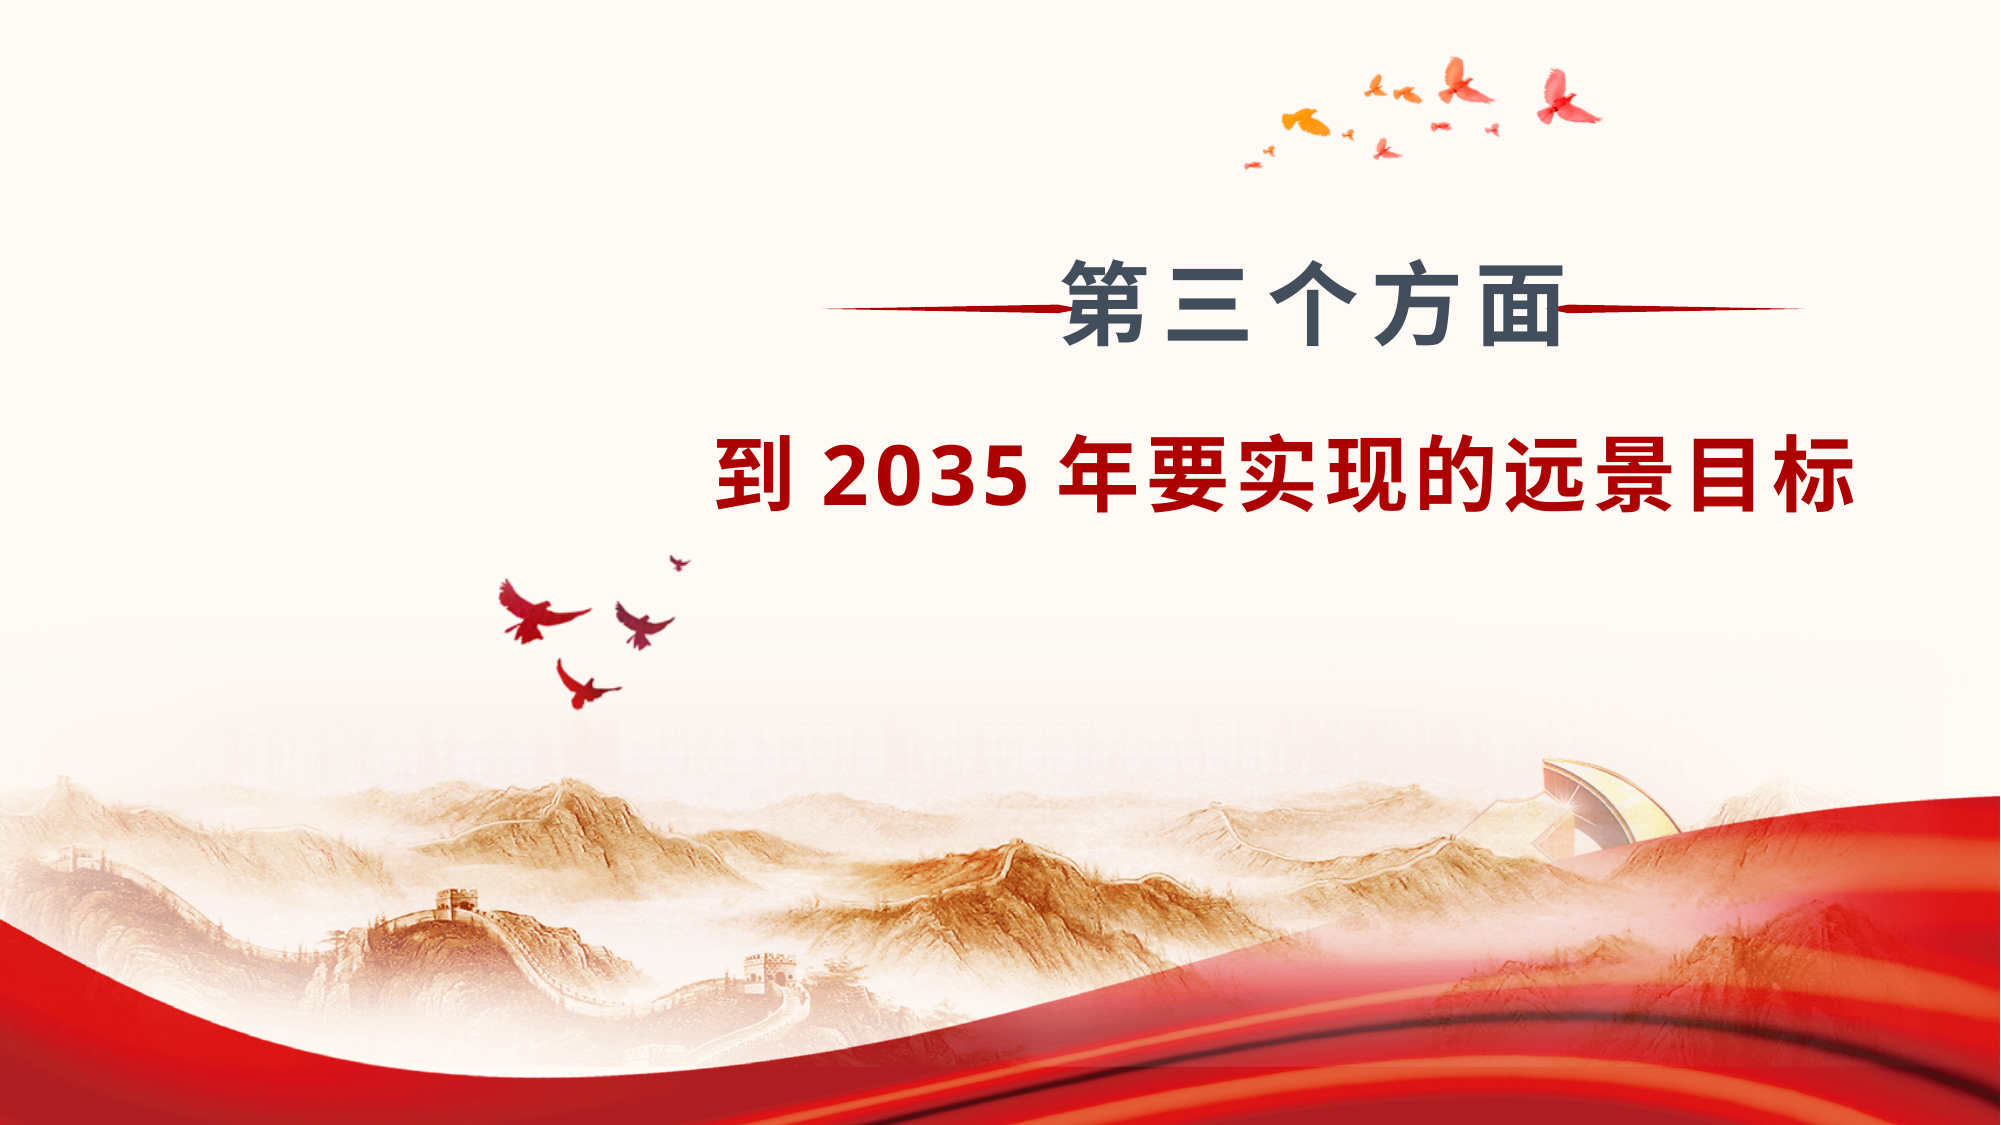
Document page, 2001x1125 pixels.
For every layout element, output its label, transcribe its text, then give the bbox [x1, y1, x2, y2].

picture [0, 555, 2000, 1125]
list 到2035年要实现的远景目标 [610, 308, 1984, 527]
list 第三个方面 [1024, 251, 1602, 367]
picture [1222, 40, 1615, 185]
